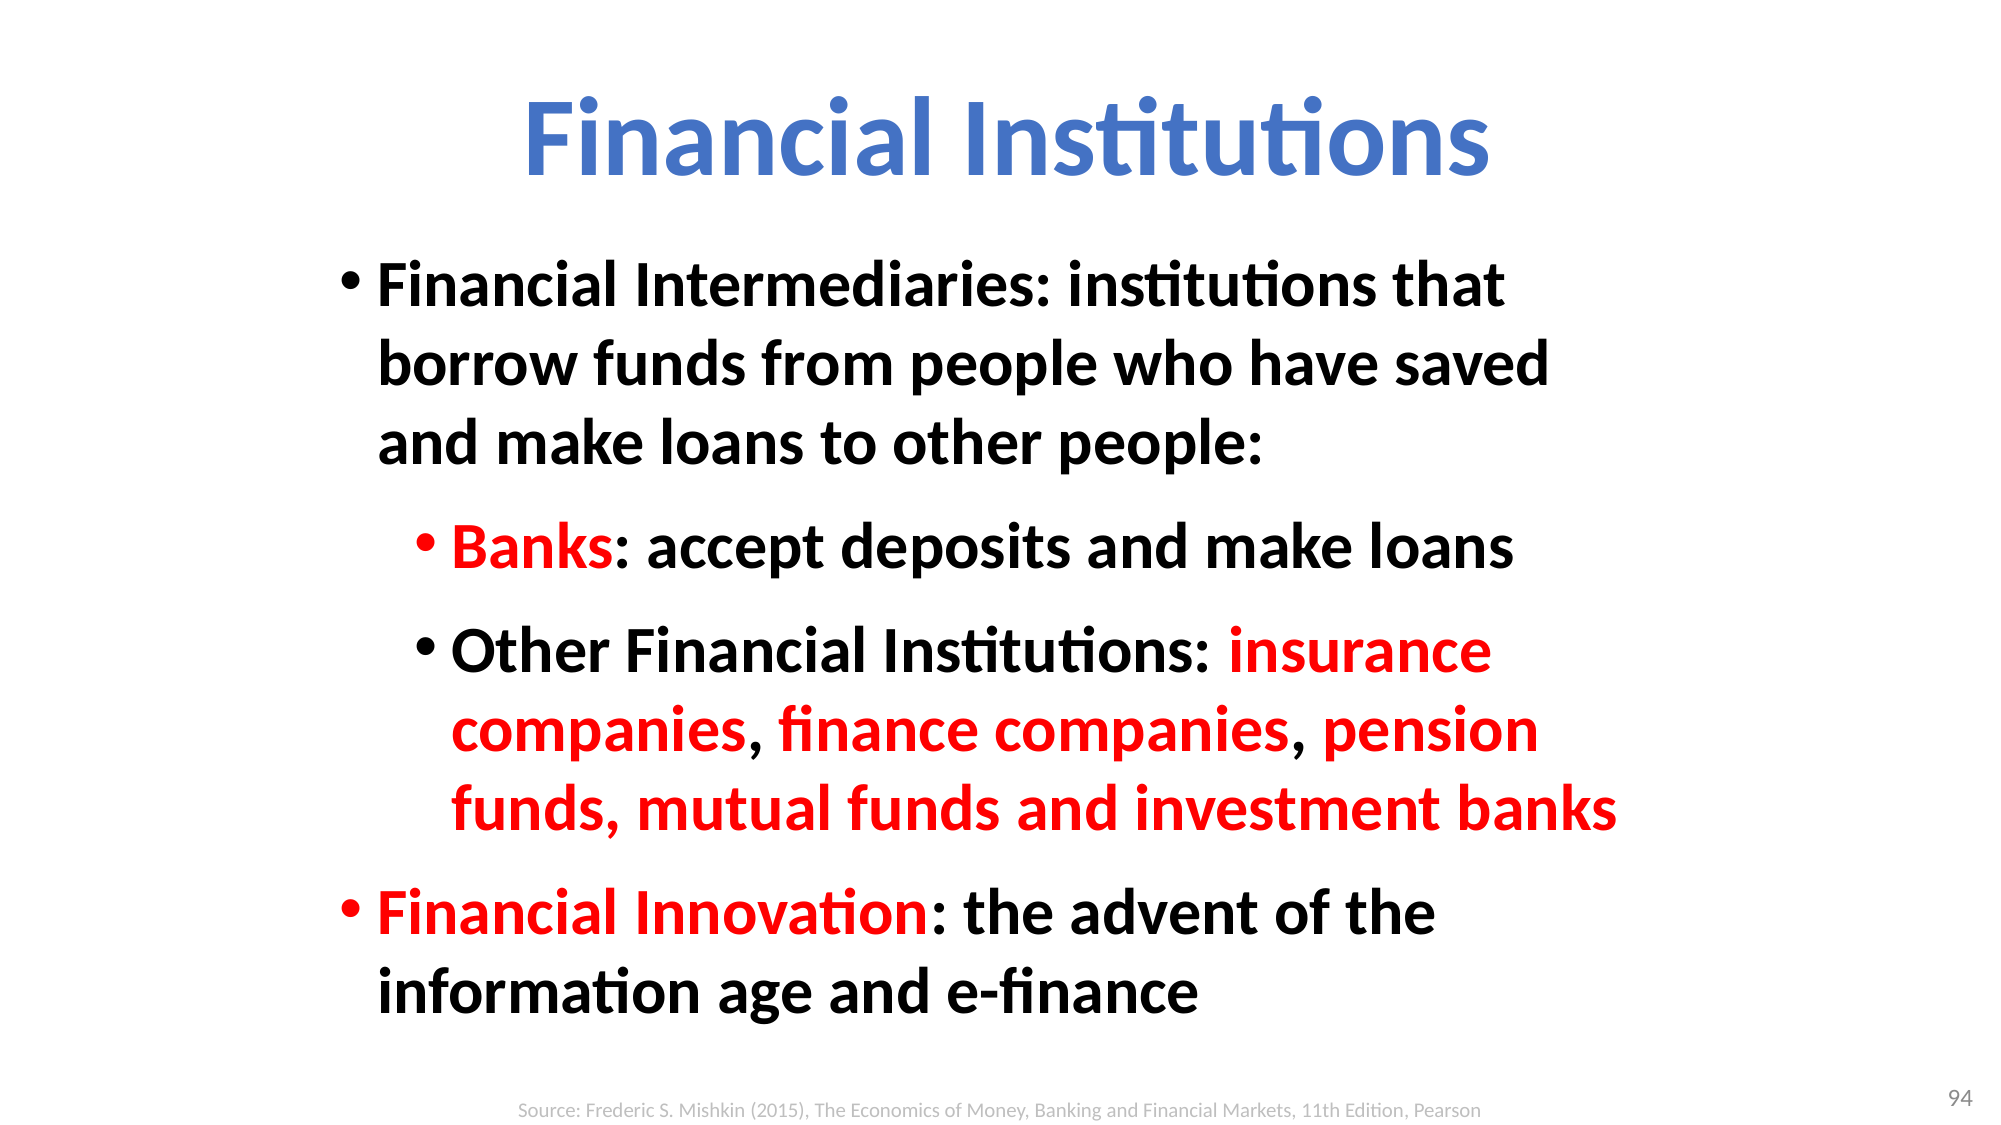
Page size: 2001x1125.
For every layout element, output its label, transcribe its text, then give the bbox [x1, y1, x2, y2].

slide_number 94 [1830, 1076, 1989, 1116]
title Financial Institutions [87, 22, 1929, 240]
text_box Source: Frederic S. Mishkin (2015), The Economics of Money, Banking and Financial Markets, 11th Edition, Pearson [446, 1089, 1553, 1125]
list Financial Intermediaries: institutions that borrow funds from people who have saved and make loans to other people: Banks: accept deposits and make loans Other Financial Institutions: insurance companies, finance companies, pension funds, mutual funds and investment banks Financial Innovation: the advent of the information age and e-finance [324, 232, 1675, 1035]
